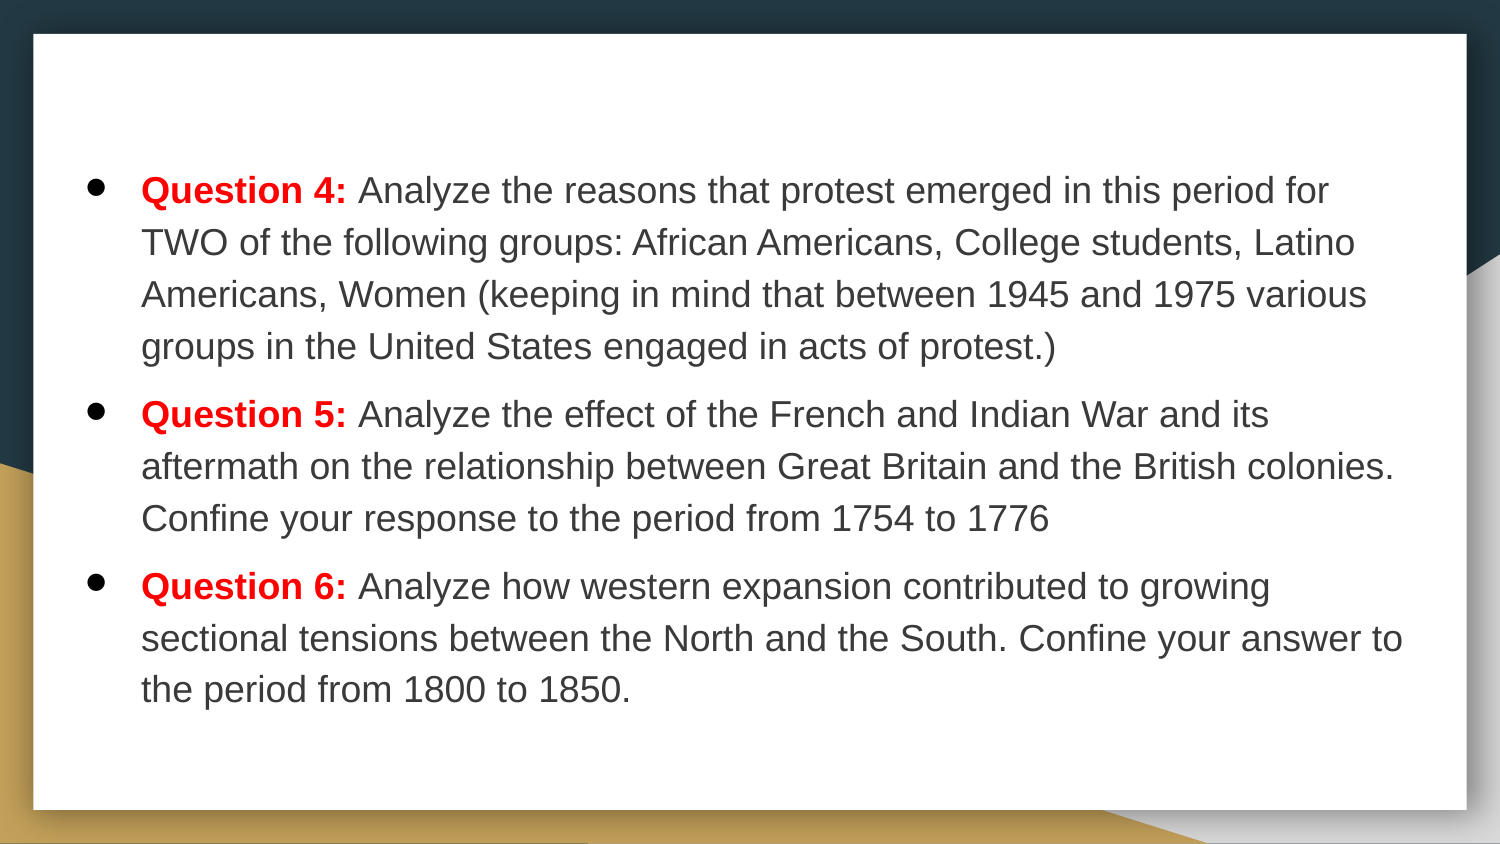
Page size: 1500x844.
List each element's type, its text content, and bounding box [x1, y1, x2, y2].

list Question 4: Analyze the reasons that protest emerged in this period for TWO of the following groups: African Americans, College students, Latino Americans, Women (keeping in mind that between 1945 and 1975 various groups in the United States engaged in acts of protest.) Question 5: Analyze the effect of the French and Indian War and its aftermath on the relationship between Great Britain and the British colonies. Confine your response to the period from 1754 to 1776 Question 6: Analyze how western expansion contributed to growing sectional tensions between the North and the South. Confine your answer to the period from 1800 to 1850. [51, 78, 1422, 754]
